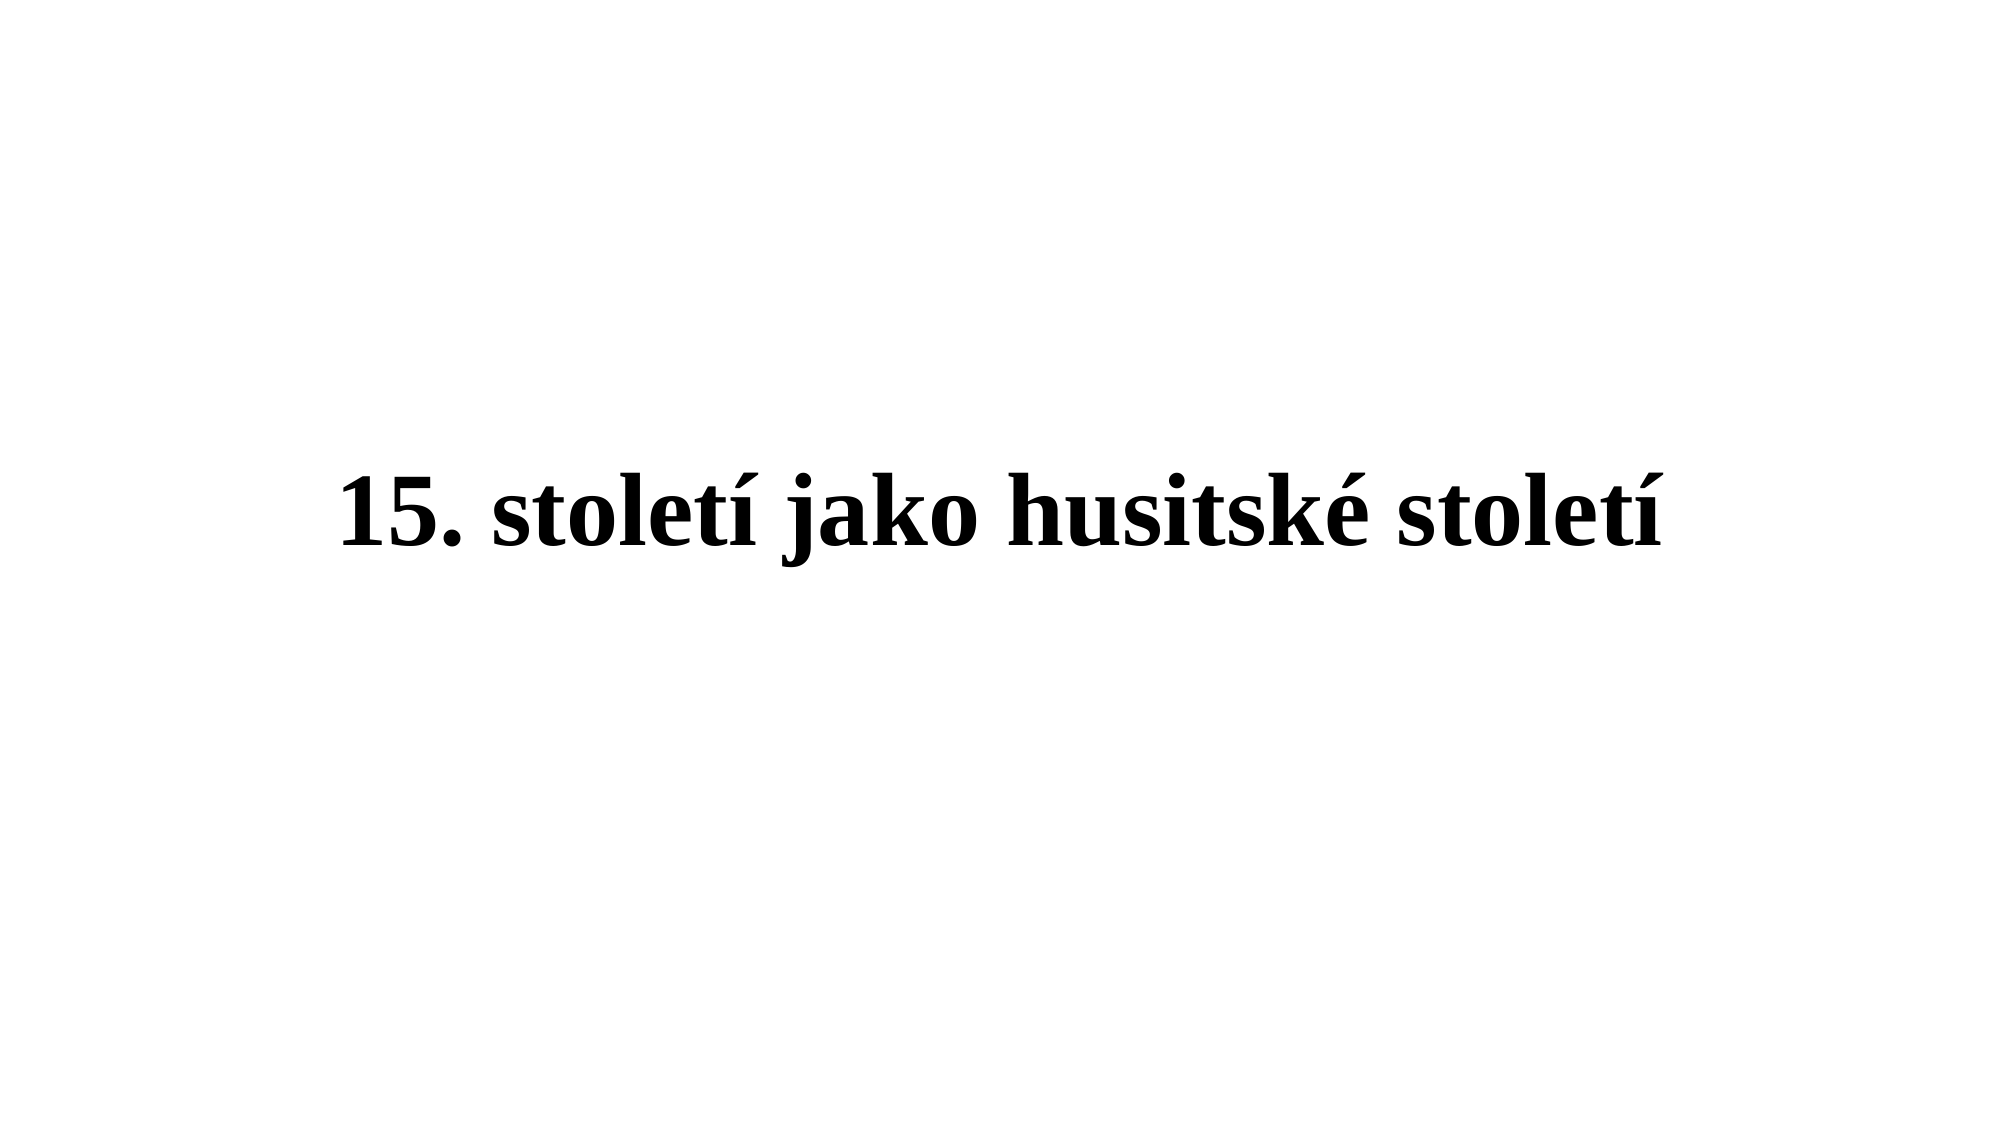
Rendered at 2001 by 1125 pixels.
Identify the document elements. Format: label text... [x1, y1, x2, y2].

title 15. století jako husitské století [249, 184, 1750, 576]
